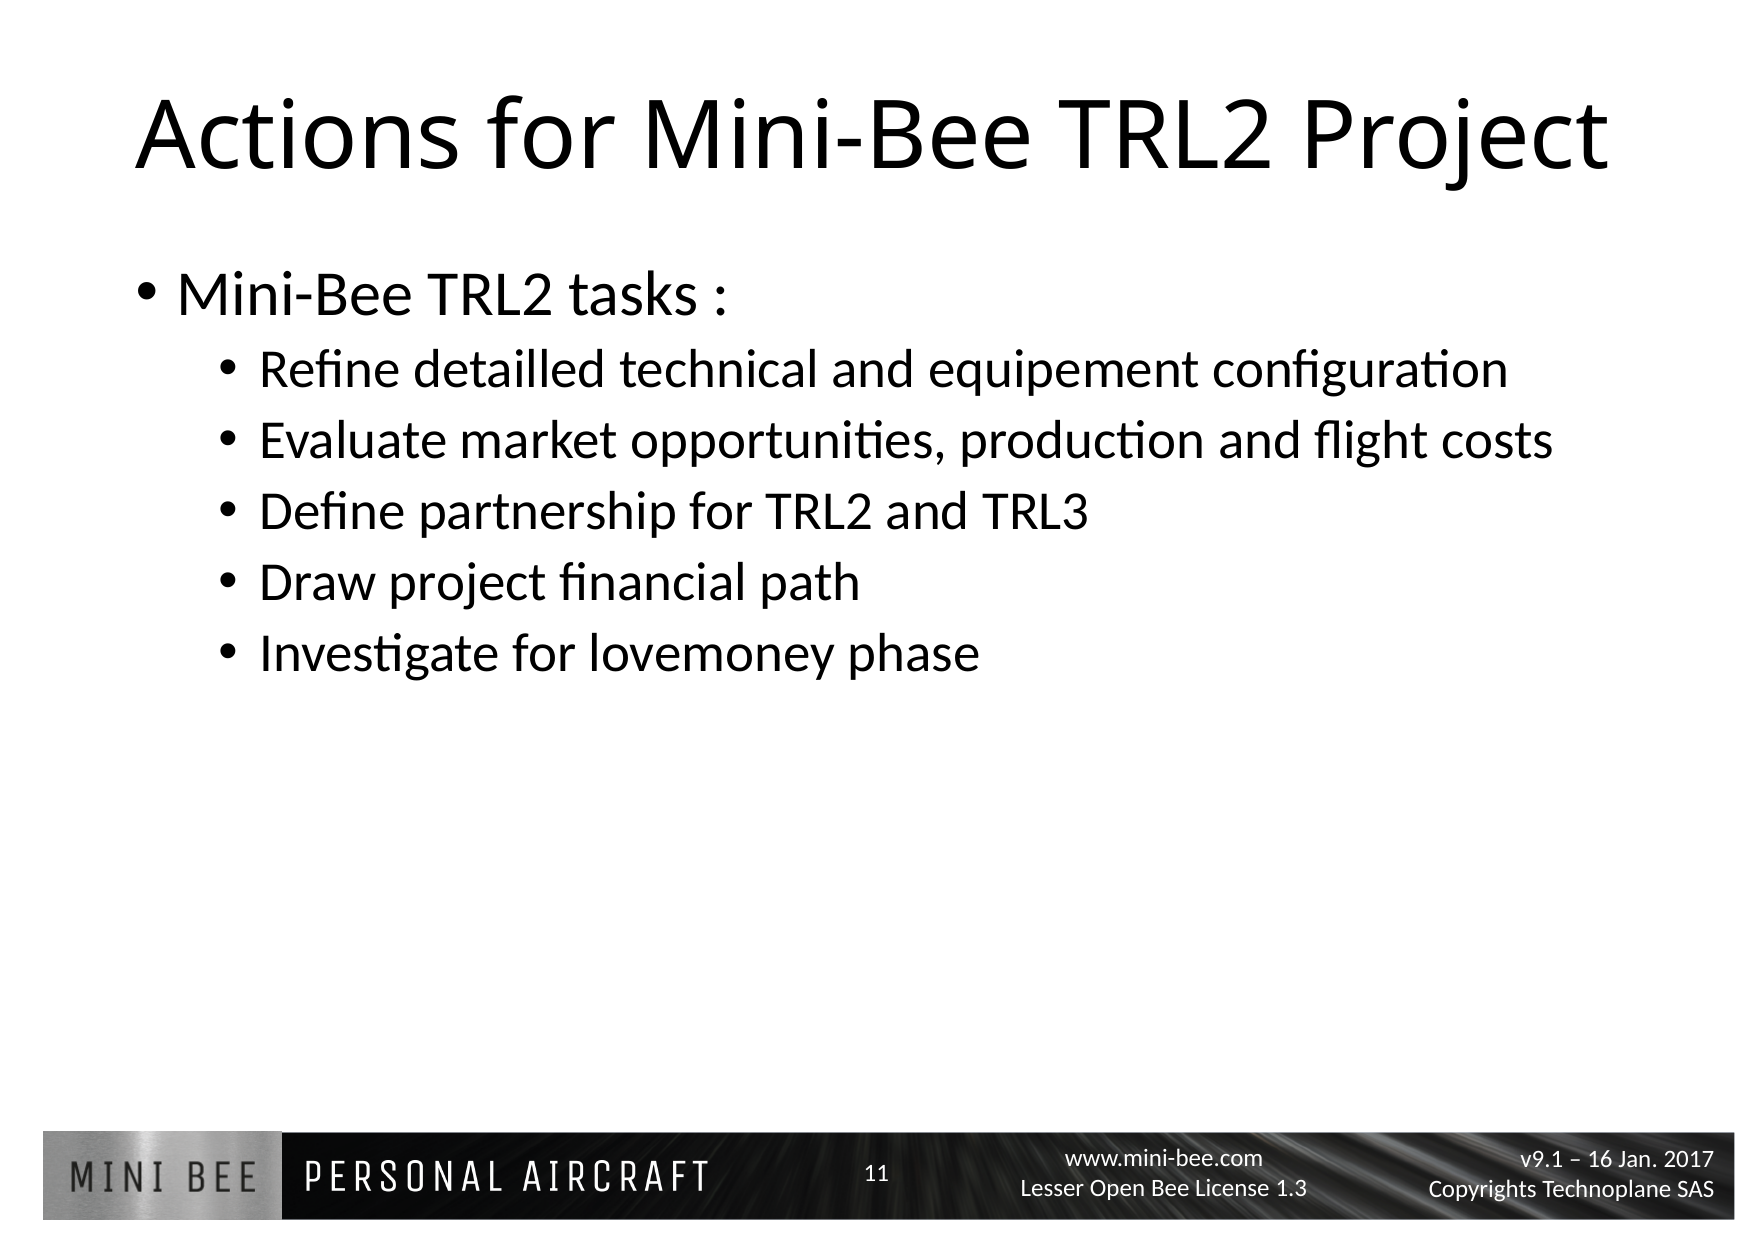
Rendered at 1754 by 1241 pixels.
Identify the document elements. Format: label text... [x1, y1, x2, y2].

list Mini-Bee TRL2 tasks : Refine detailled technical and equipement configuration Evaluate market opportunities, production and flight costs Define partnership for TRL2 and TRL3 Draw project financial path Investigate for lovemoney phase [120, 252, 1634, 1094]
slide_number 11 [816, 1149, 937, 1195]
picture [43, 1131, 1739, 1220]
title Actions for Mini-Bee TRL2 Project [120, 66, 1634, 210]
